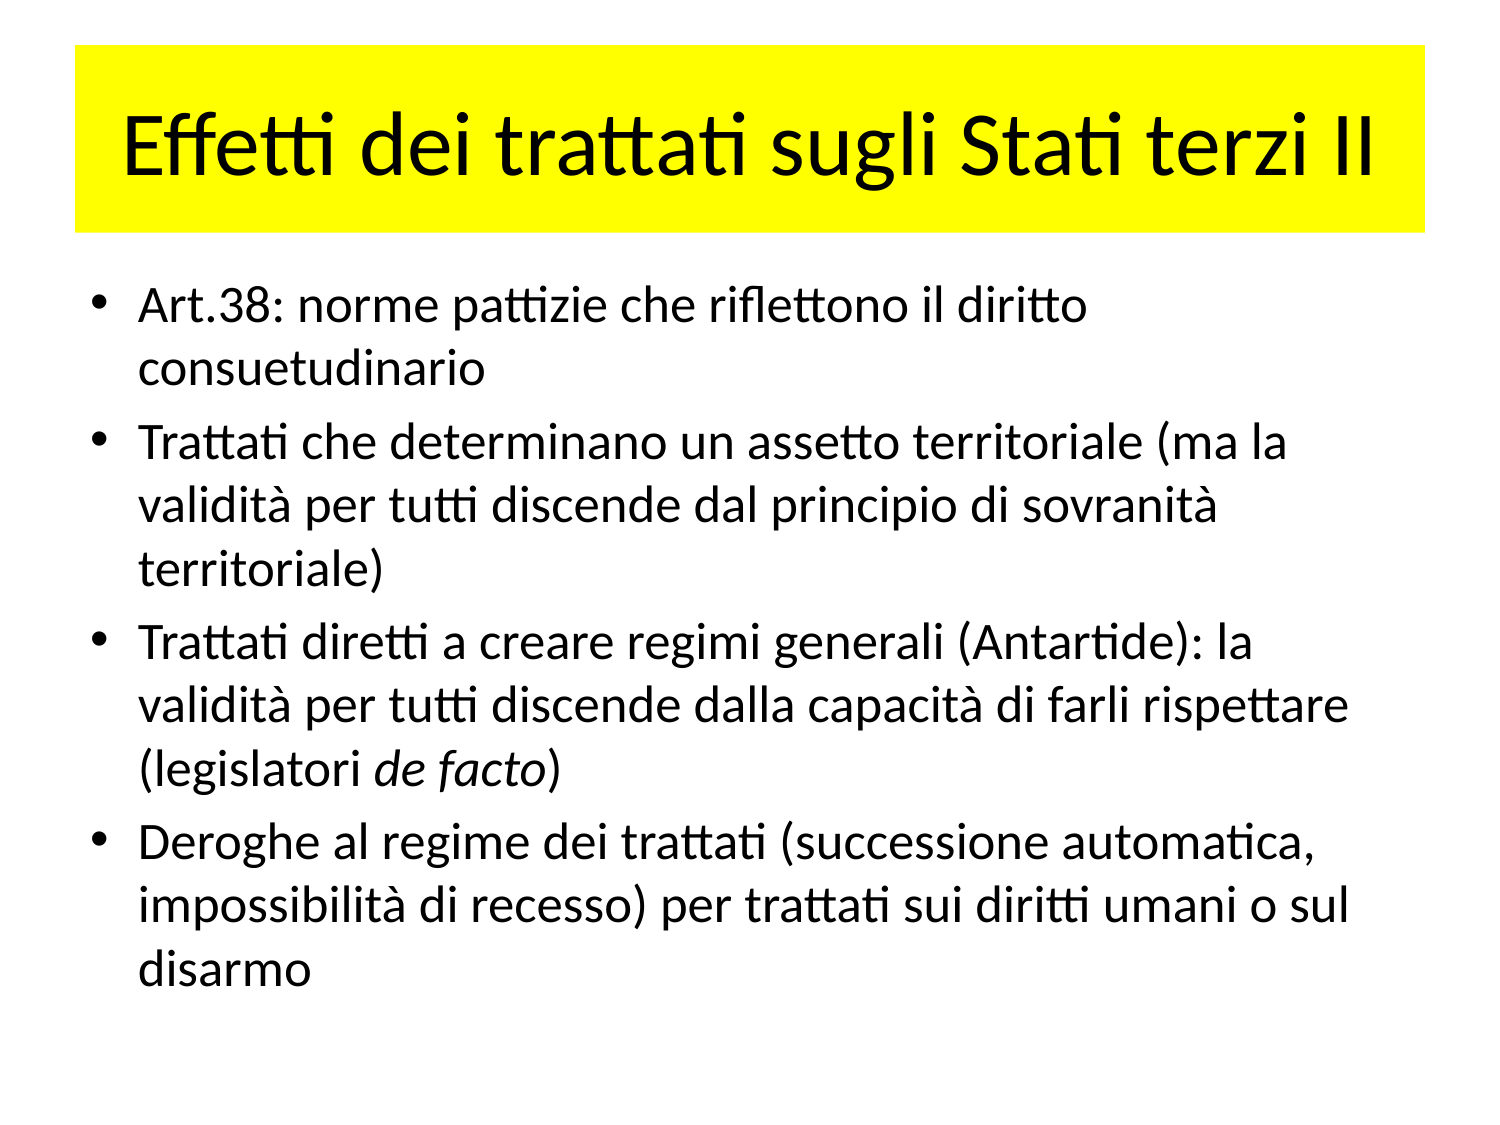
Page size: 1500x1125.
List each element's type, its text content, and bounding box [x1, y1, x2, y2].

list Art.38: norme pattizie che riflettono il diritto consuetudinario Trattati che determinano un assetto territoriale (ma la validità per tutti discende dal principio di sovranità territoriale) Trattati diretti a creare regimi generali (Antartide): la validità per tutti discende dalla capacità di farli rispettare (legislatori de facto) Deroghe al regime dei trattati (successione automatica, impossibilità di recesso) per trattati sui diritti umani o sul disarmo [75, 262, 1425, 1005]
title Effetti dei trattati sugli Stati terzi II [75, 45, 1425, 233]
